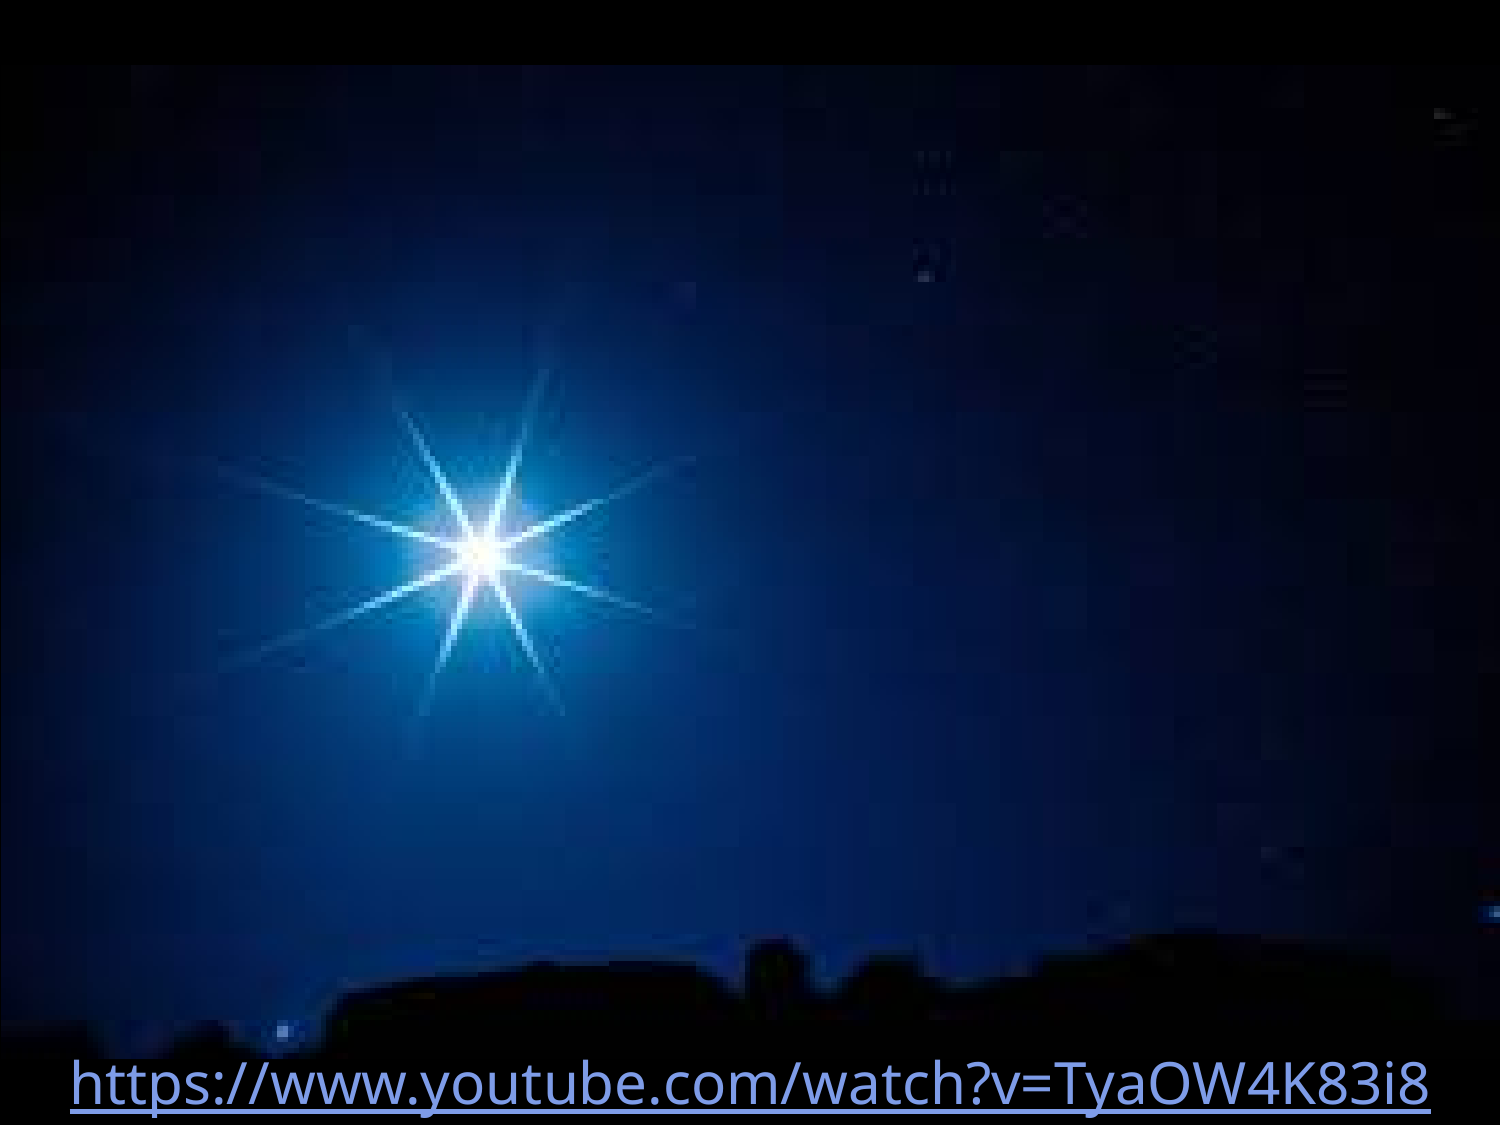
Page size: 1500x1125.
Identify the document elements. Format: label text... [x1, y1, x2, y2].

text_box https://www.youtube.com/watch?v=TyaOW4K83i8 [54, 1065, 1500, 1125]
picture [1, 64, 1500, 1059]
